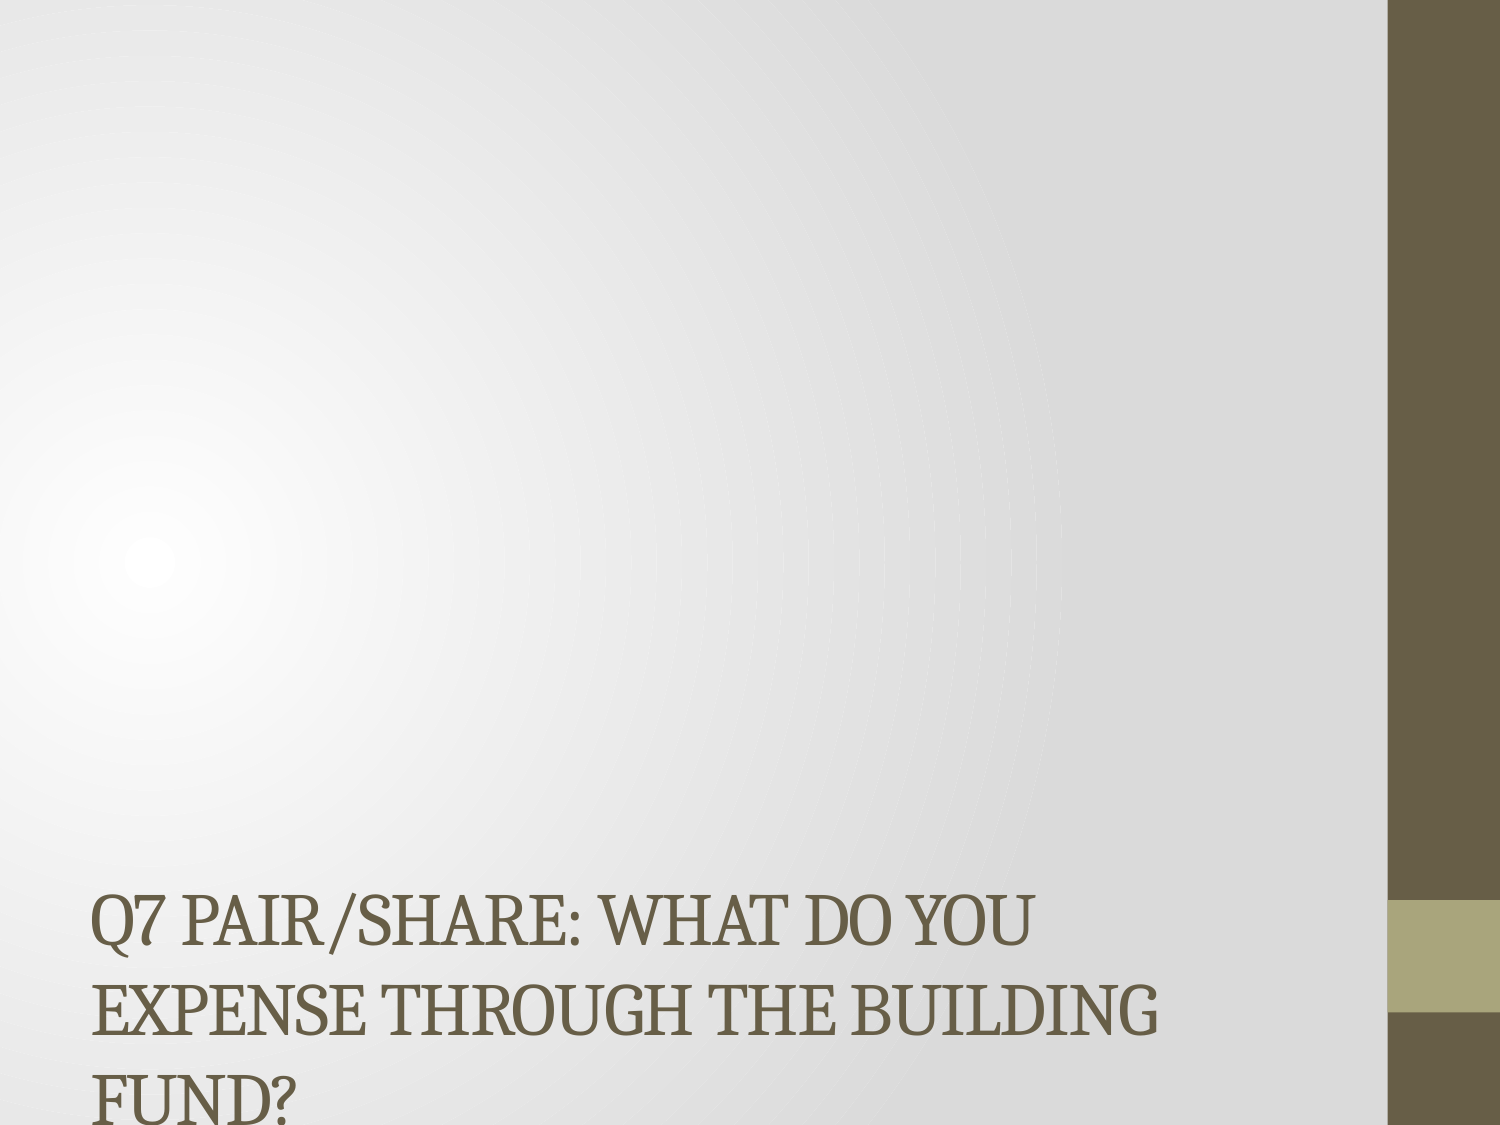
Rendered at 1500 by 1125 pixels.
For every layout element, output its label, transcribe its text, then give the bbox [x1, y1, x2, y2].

title Q7 Pair/Share: What do you expense through the building fund? [75, 862, 1332, 1055]
